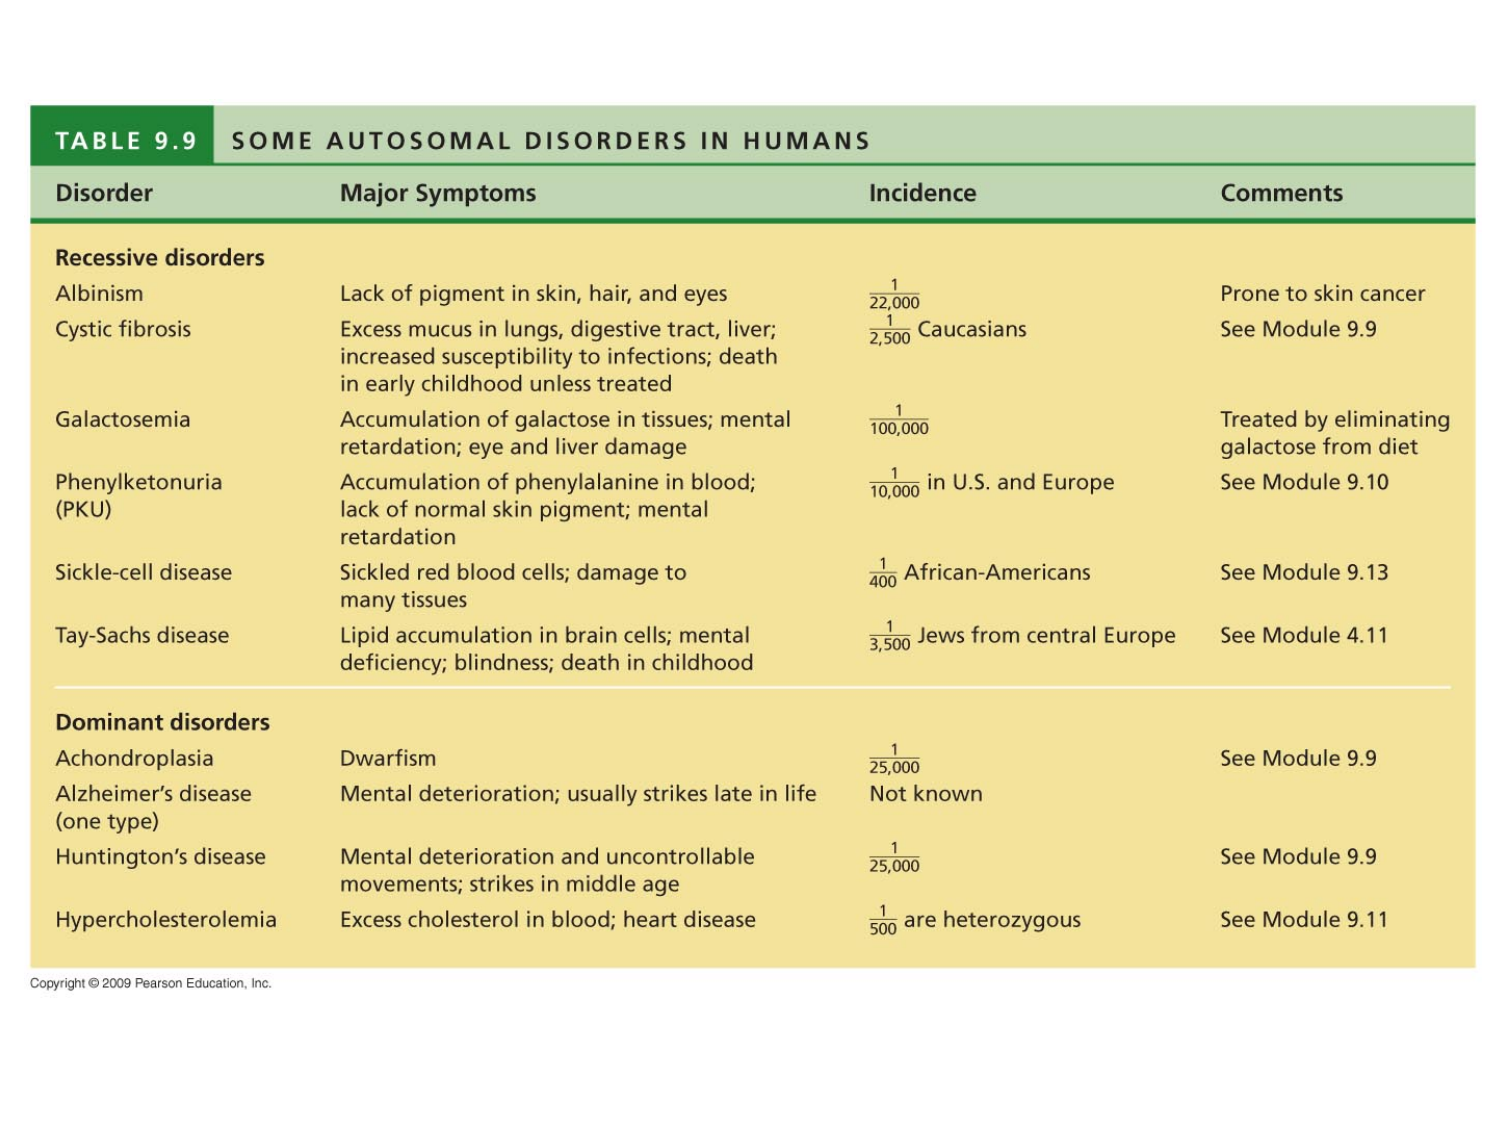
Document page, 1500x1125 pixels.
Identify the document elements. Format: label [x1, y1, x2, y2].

picture [24, 99, 1483, 1001]
